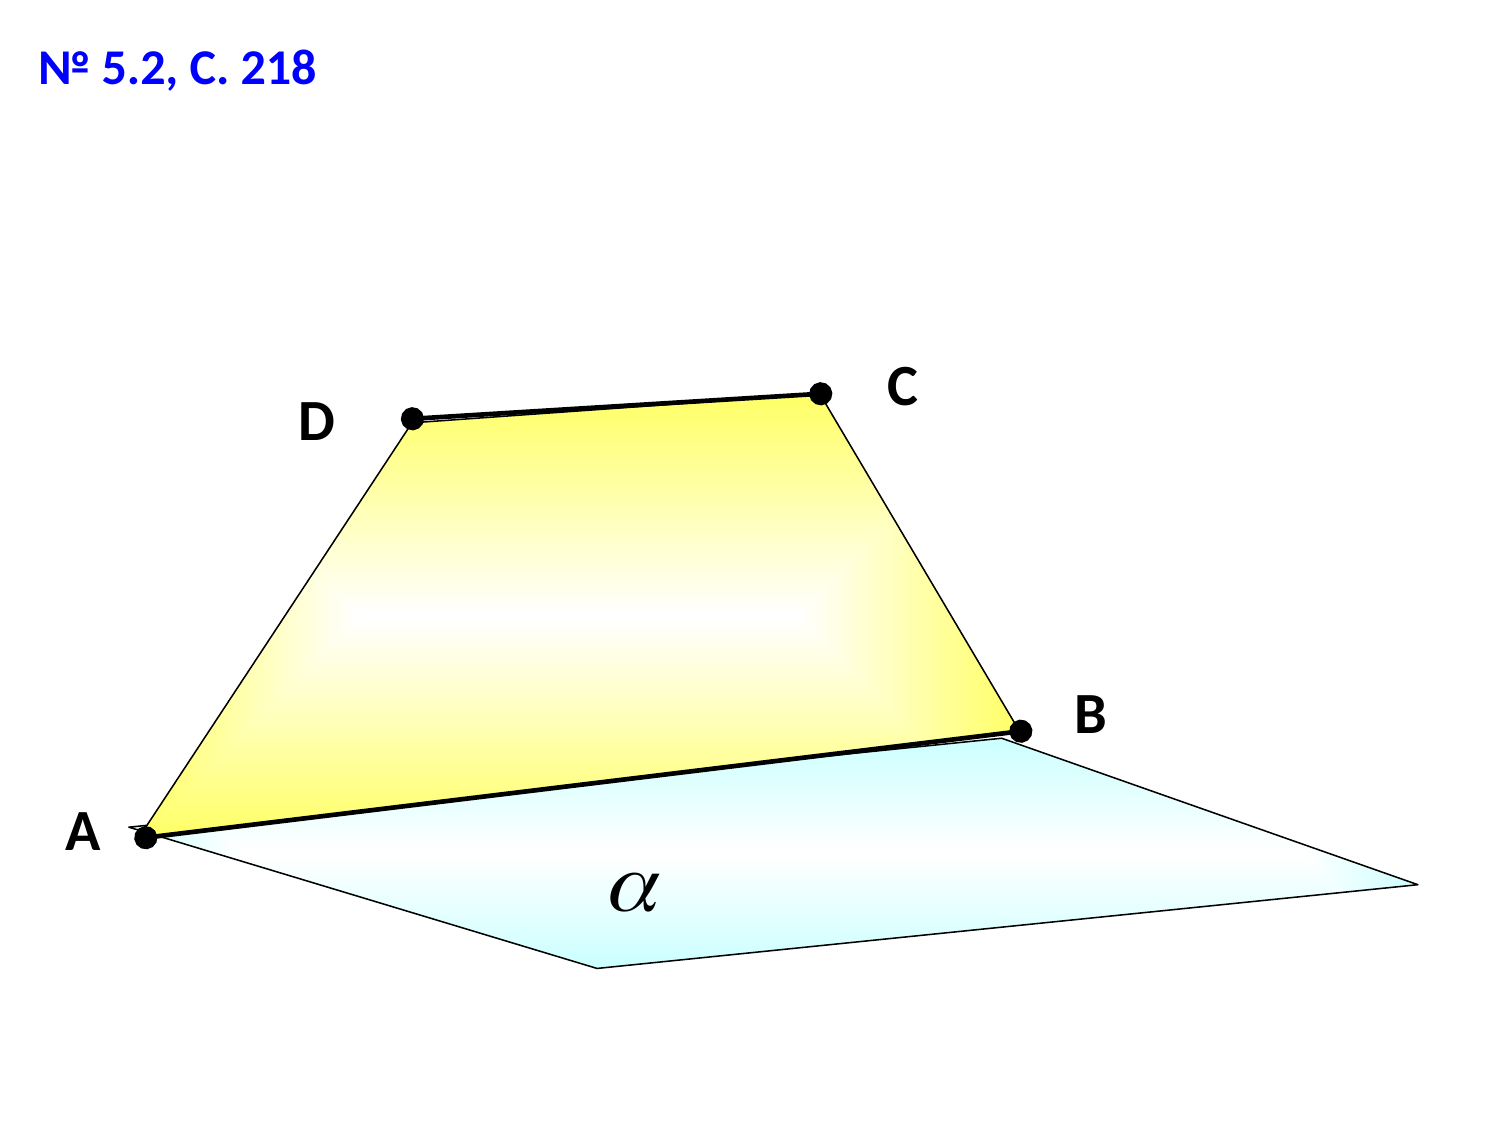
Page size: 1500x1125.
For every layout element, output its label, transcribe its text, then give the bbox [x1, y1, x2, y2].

text_box [145, 395, 1015, 836]
text_box D [284, 375, 351, 460]
text_box С [873, 339, 934, 425]
text_box [135, 720, 1032, 848]
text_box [597, 855, 682, 933]
text_box [161, 738, 1418, 969]
text_box [402, 383, 832, 430]
text_box [128, 825, 146, 830]
text_box В [1059, 667, 1123, 753]
text_box А [50, 785, 116, 870]
text_box № 5.2, С. 218 [23, 35, 434, 95]
